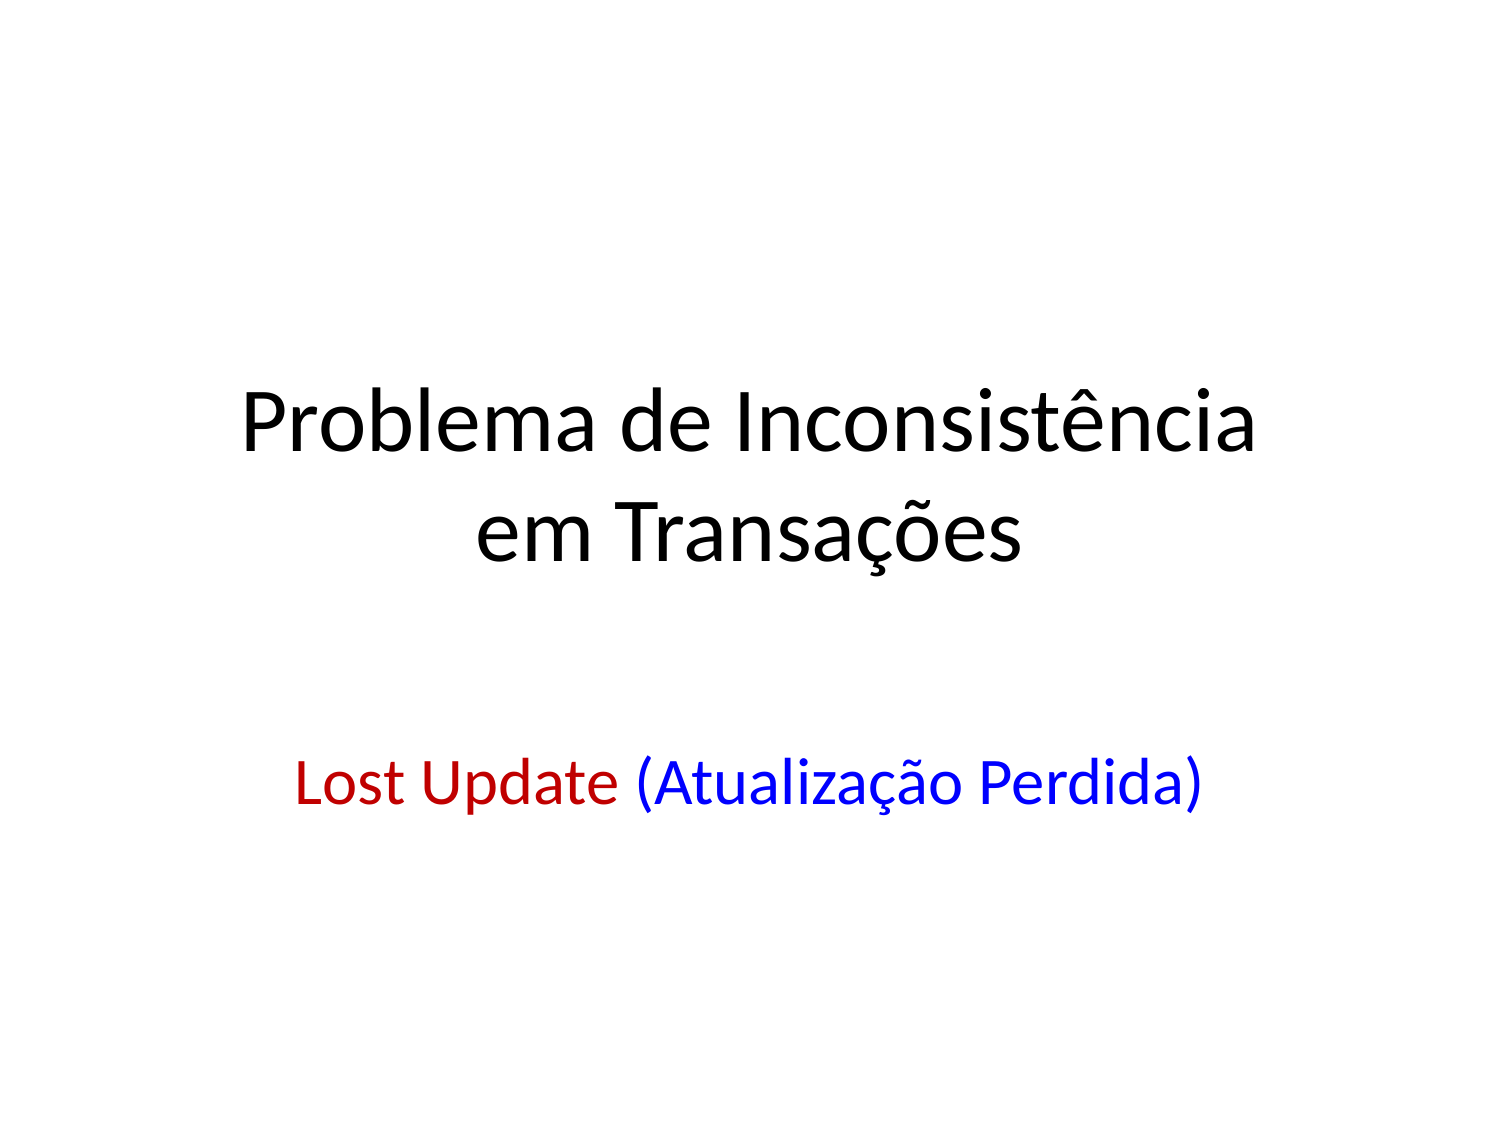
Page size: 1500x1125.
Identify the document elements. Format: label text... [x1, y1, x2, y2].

subtitle Lost Update (Atualização Perdida) [224, 637, 1276, 926]
title Problema de Inconsistência em Transações [112, 349, 1388, 591]
